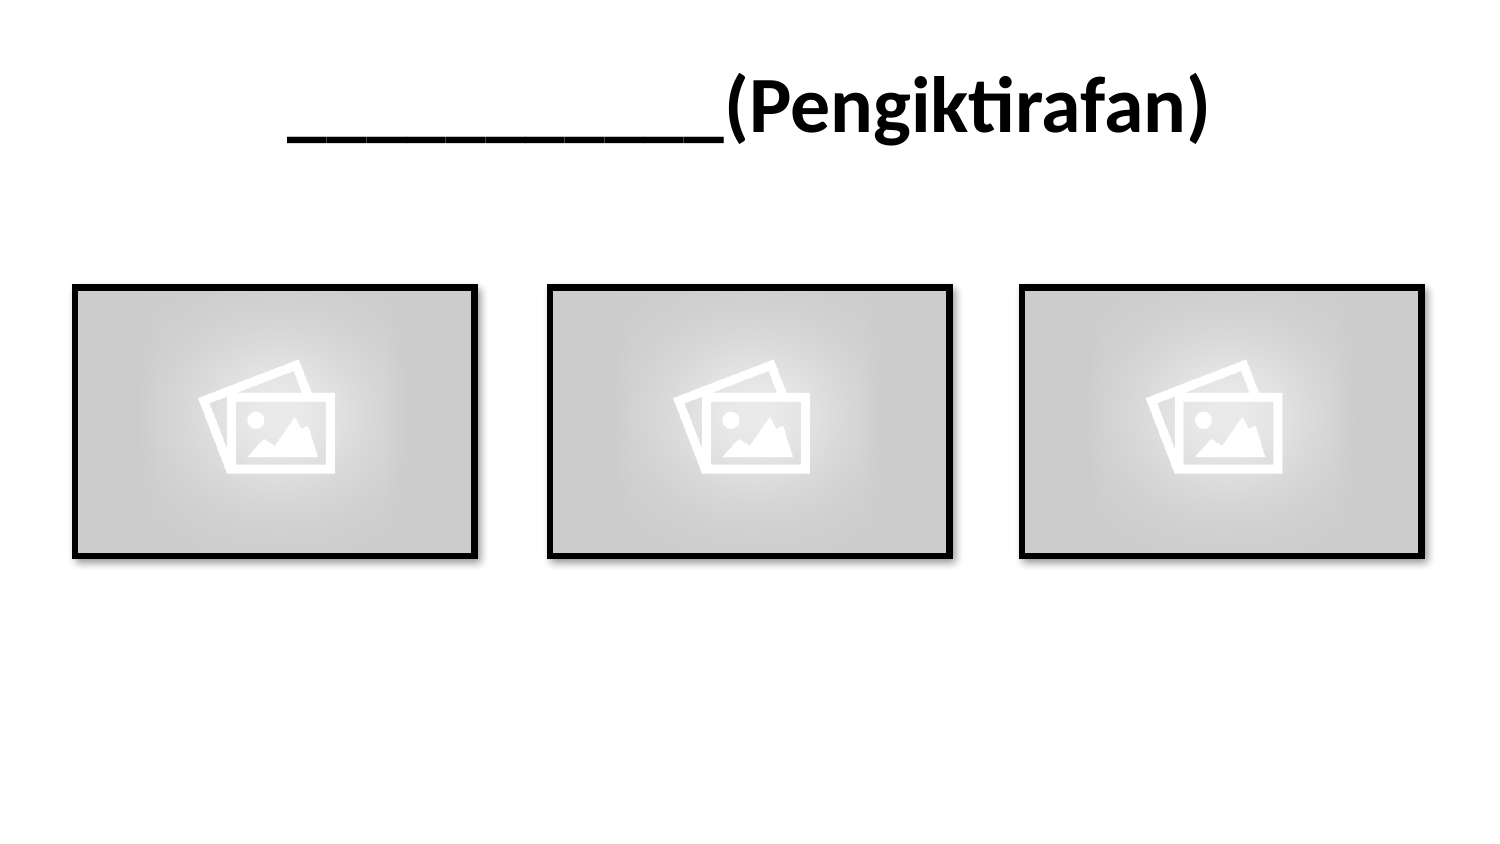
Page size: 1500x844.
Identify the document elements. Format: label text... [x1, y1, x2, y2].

picture [1024, 290, 1419, 554]
picture [77, 290, 472, 554]
title ___________(Pengiktirafan) [103, 44, 1397, 157]
picture [552, 290, 947, 554]
